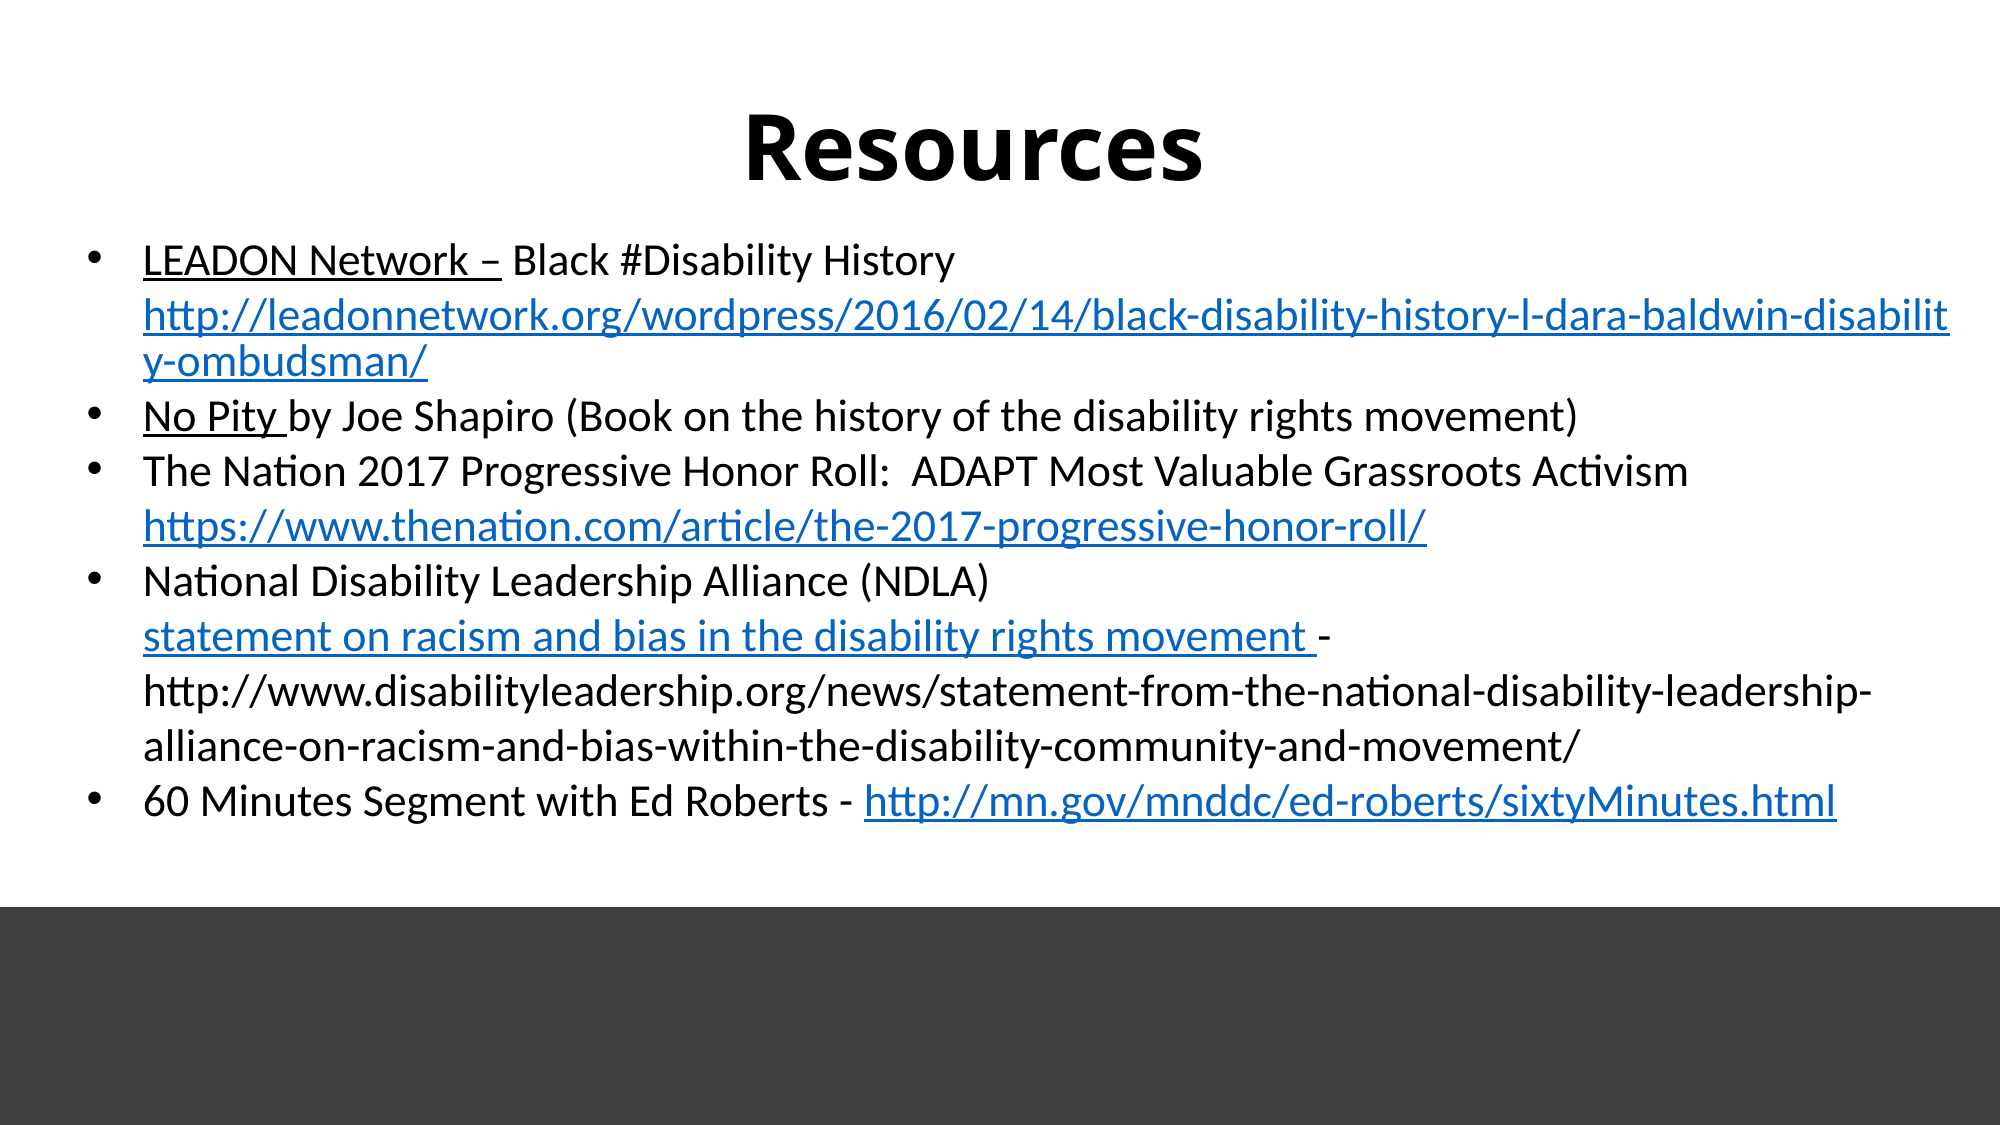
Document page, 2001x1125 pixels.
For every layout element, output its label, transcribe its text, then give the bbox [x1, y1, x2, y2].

text_box [0, 907, 2000, 1125]
title Resources [110, 42, 1836, 260]
text_box LEADON Network – Black #Disability History http://leadonnetwork.org/wordpress/2016/02/14/black-disability-history-l-dara-baldwin-disability-ombudsman/ No Pity by Joe Shapiro (Book on the history of the disability rights movement) The Nation 2017 Progressive Honor Roll: ADAPT Most Valuable Grassroots Activism https://www.thenation.com/article/the-2017-progressive-honor-roll/ National Disability Leadership Alliance (NDLA) statement on racism and bias in the disability rights movement - http://www.disabilityleadership.org/news/statement-from-the-national-disability-leadership-alliance-on-racism-and-bias-within-the-disability-community-and-movement/ 60 Minutes Segment with Ed Roberts - http://mn.gov/mnddc/ed-roberts/sixtyMinutes.html [71, 222, 1969, 787]
